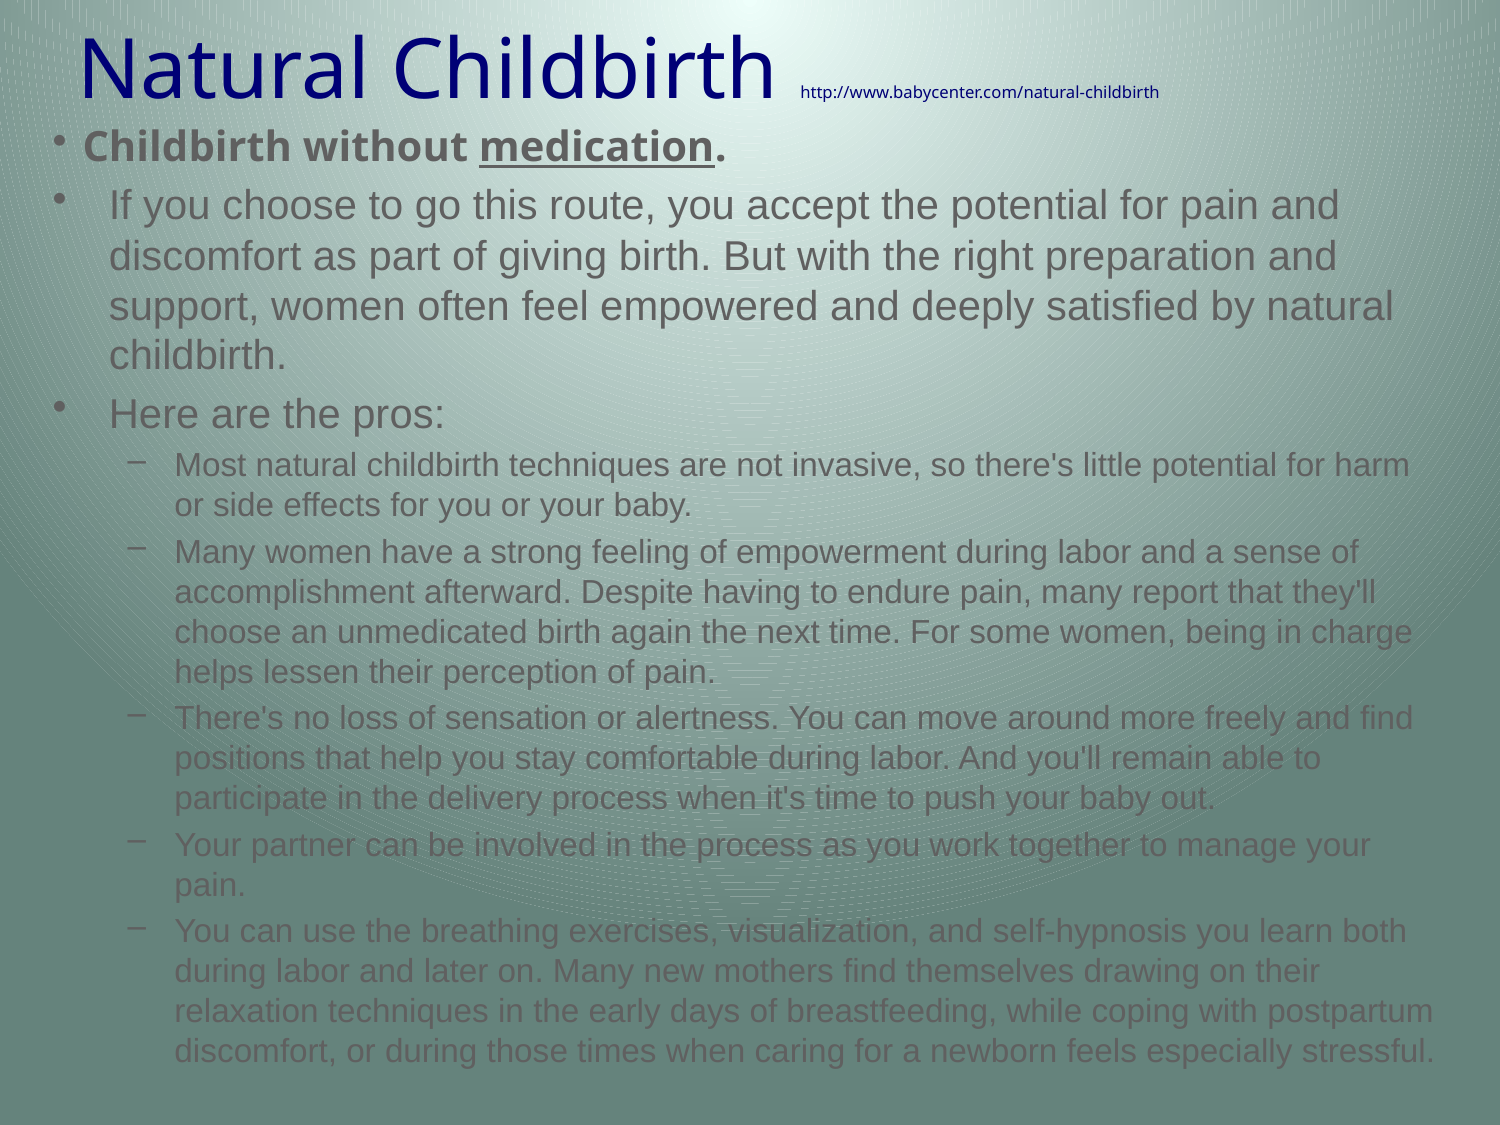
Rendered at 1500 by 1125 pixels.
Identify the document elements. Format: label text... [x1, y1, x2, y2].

list Childbirth without medication. If you choose to go this route, you accept the potential for pain and discomfort as part of giving birth. But with the right preparation and support, women often feel empowered and deeply satisfied by natural childbirth. Here are the pros: Most natural childbirth techniques are not invasive, so there's little potential for harm or side effects for you or your baby. Many women have a strong feeling of empowerment during labor and a sense of accomplishment afterward. Despite having to endure pain, many report that they'll choose an unmedicated birth again the next time. For some women, being in charge helps lessen their perception of pain. There's no loss of sensation or alertness. You can move around more freely and find positions that help you stay comfortable during labor. And you'll remain able to participate in the delivery process when it's time to push your baby out. Your partner can be involved in the process as you work together to manage your pain. You can use the breathing exercises, visualization, and self-hypnosis you learn both during labor and later on. Many new mothers find themselves drawing on their relaxation techniques in the early days of breastfeeding, while coping with postpartum discomfort, or during those times when caring for a newborn feels especially stressful. [37, 112, 1463, 1075]
title Natural Childbirth http://www.babycenter.com/natural-childbirth [62, 12, 1413, 118]
